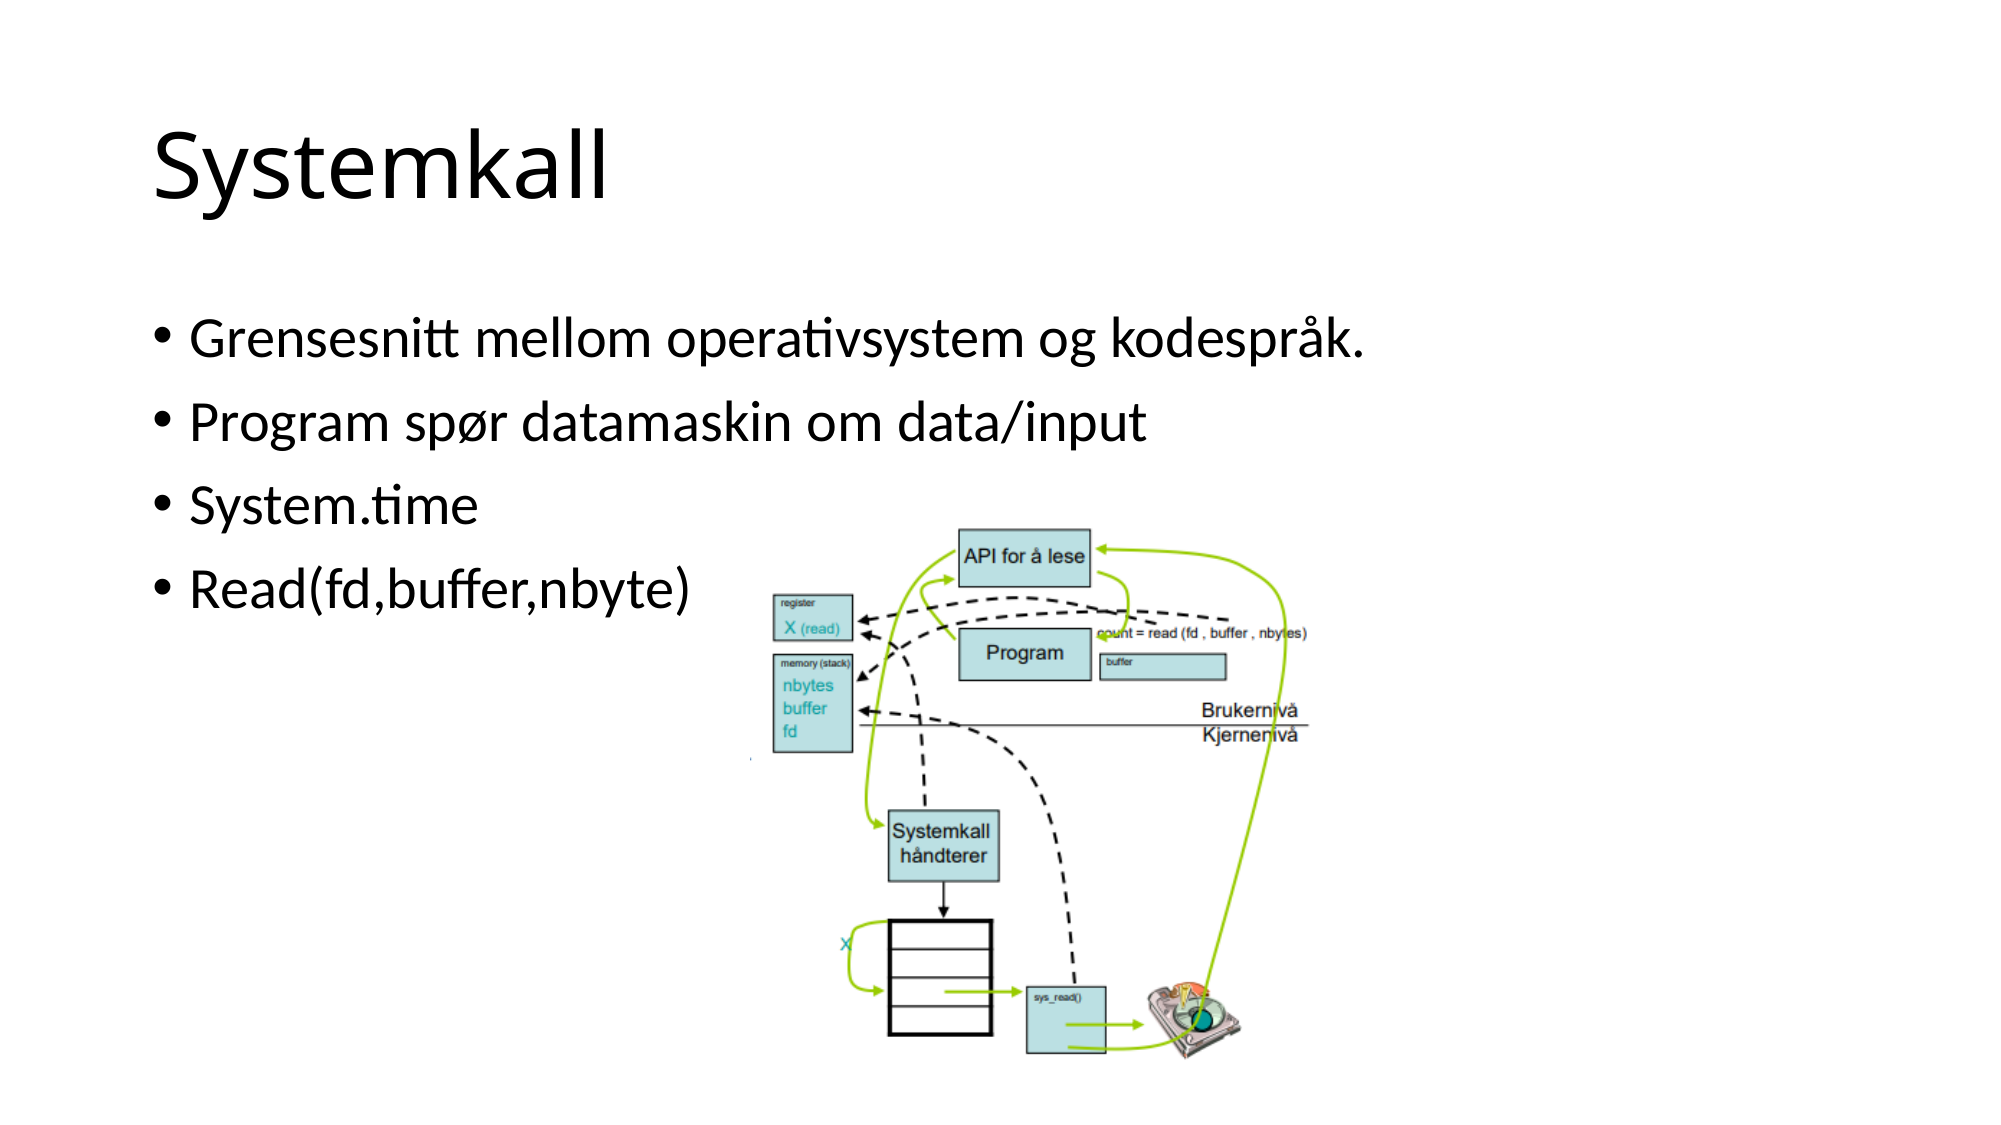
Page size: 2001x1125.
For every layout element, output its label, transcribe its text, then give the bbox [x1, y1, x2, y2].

picture [749, 502, 1351, 1066]
list Grensesnitt mellom operativsystem og kodespråk. Program spør datamaskin om data/input System.time Read(fd,buffer,nbyte) [137, 299, 1863, 1014]
title Systemkall [137, 59, 1863, 278]
